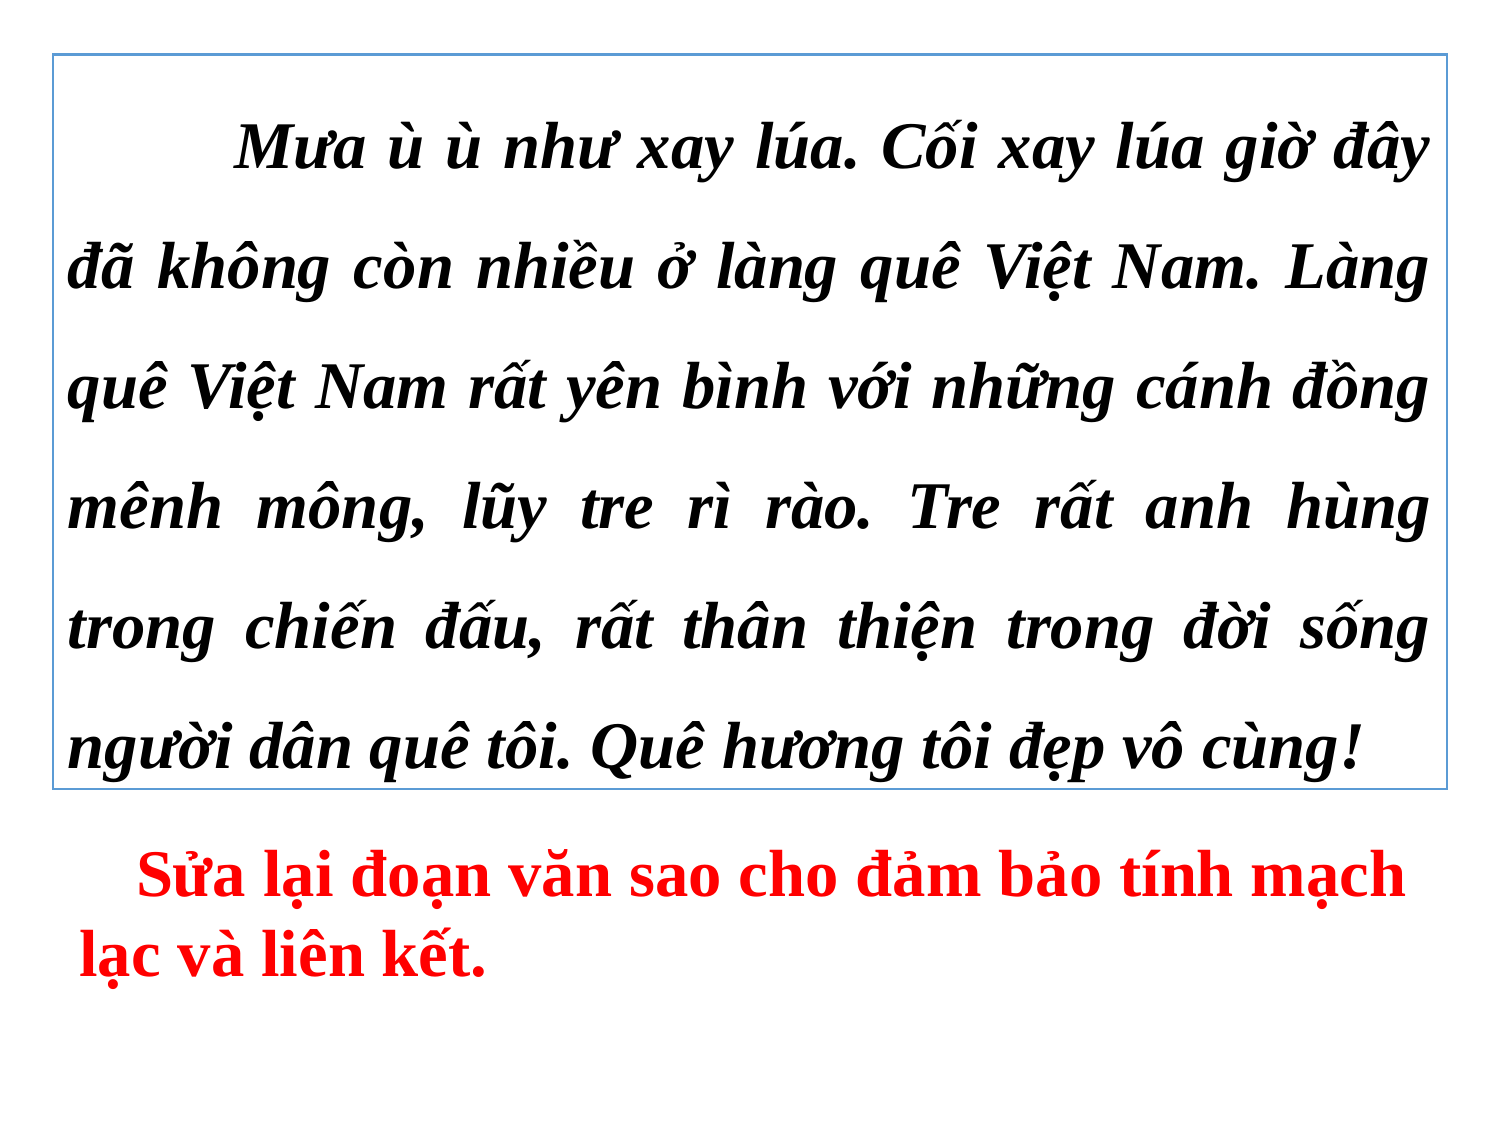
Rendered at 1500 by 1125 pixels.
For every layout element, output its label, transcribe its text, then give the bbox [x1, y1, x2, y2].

text_box Sửa lại đoạn văn sao cho đảm bảo tính mạch lạc và liên kết. [64, 822, 1424, 997]
text_box Mưa ù ù như xay lúa. Cối xay lúa giờ đây đã không còn nhiều ở làng quê Việt Nam. Làng quê Việt Nam rất yên bình với những cánh đồng mênh mông, lũy tre rì rào. Tre rất anh hùng trong chiến đấu, rất thân thiện trong đời sống người dân quê tôi. Quê hương tôi đẹp vô cùng! [52, 53, 1448, 790]
